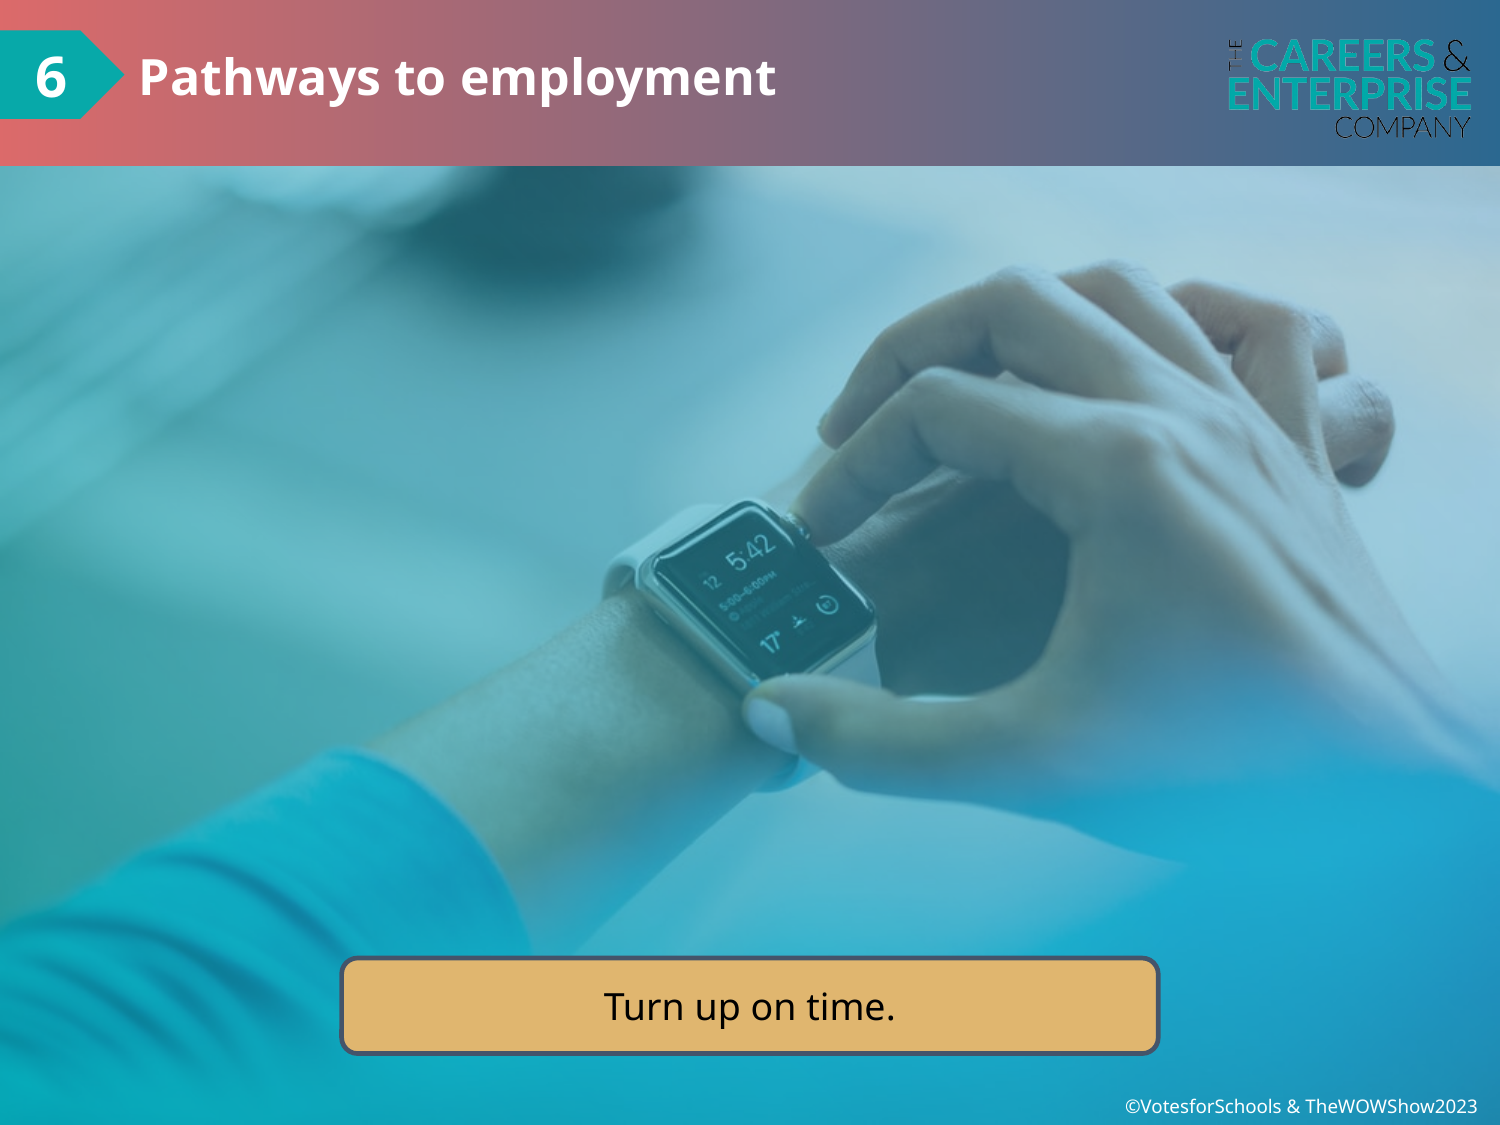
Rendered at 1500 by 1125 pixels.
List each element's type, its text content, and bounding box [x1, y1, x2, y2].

text_box Pathways to employment [124, 30, 1215, 120]
picture [0, 166, 1500, 1125]
text_box 6 [0, 29, 124, 120]
picture [1215, 28, 1483, 148]
